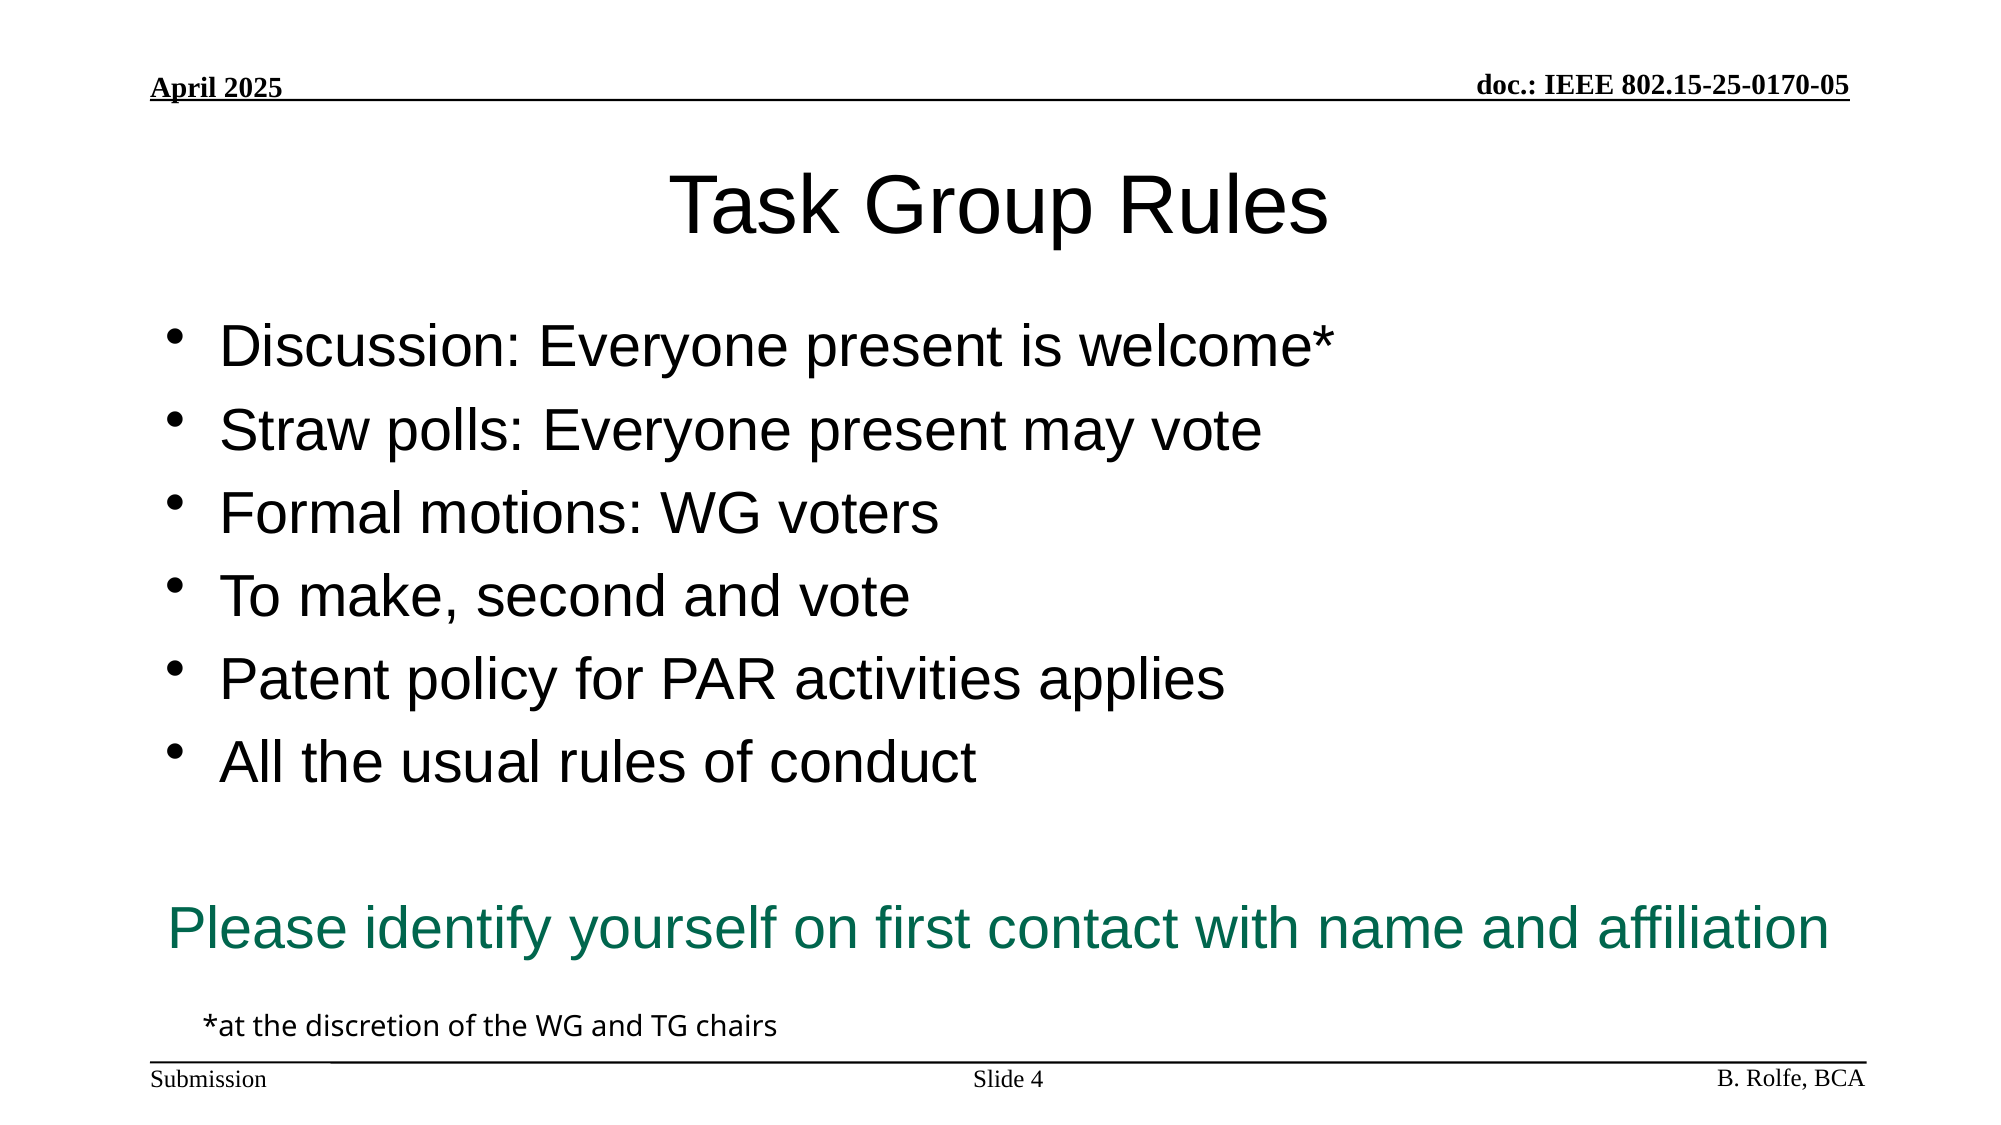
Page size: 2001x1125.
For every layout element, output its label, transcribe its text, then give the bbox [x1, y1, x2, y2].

title Task Group Rules [150, 112, 1850, 288]
slide_number Slide 4 [964, 1062, 1053, 1093]
list Discussion: Everyone present is welcome* Straw polls: Everyone present may vote Formal motions: WG voters To make, second and vote Patent policy for PAR activities applies All the usual rules of conduct Please identify yourself on first contact with name and affiliation [150, 299, 1850, 975]
text_box *at the discretion of the WG and TG chairs [187, 999, 1688, 1050]
